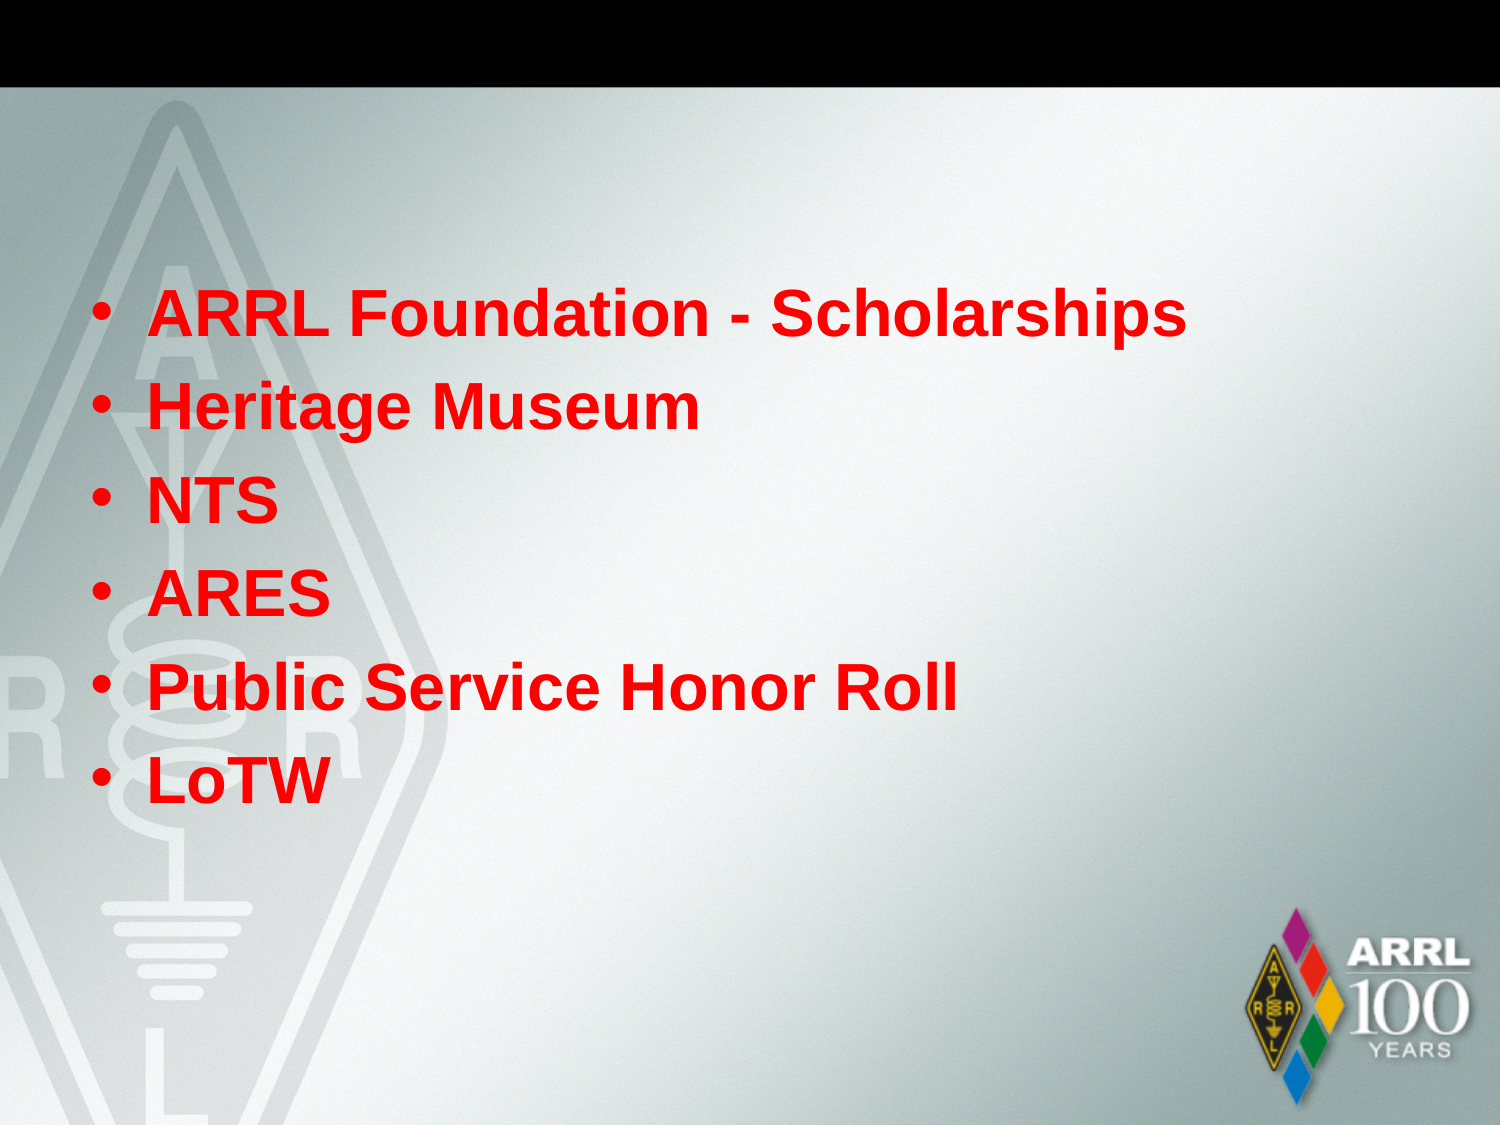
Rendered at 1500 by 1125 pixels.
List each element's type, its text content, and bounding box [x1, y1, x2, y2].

list ARRL Foundation - Scholarships Heritage Museum NTS ARES Public Service Honor Roll LoTW [74, 262, 1426, 1006]
picture [0, 88, 1500, 1125]
